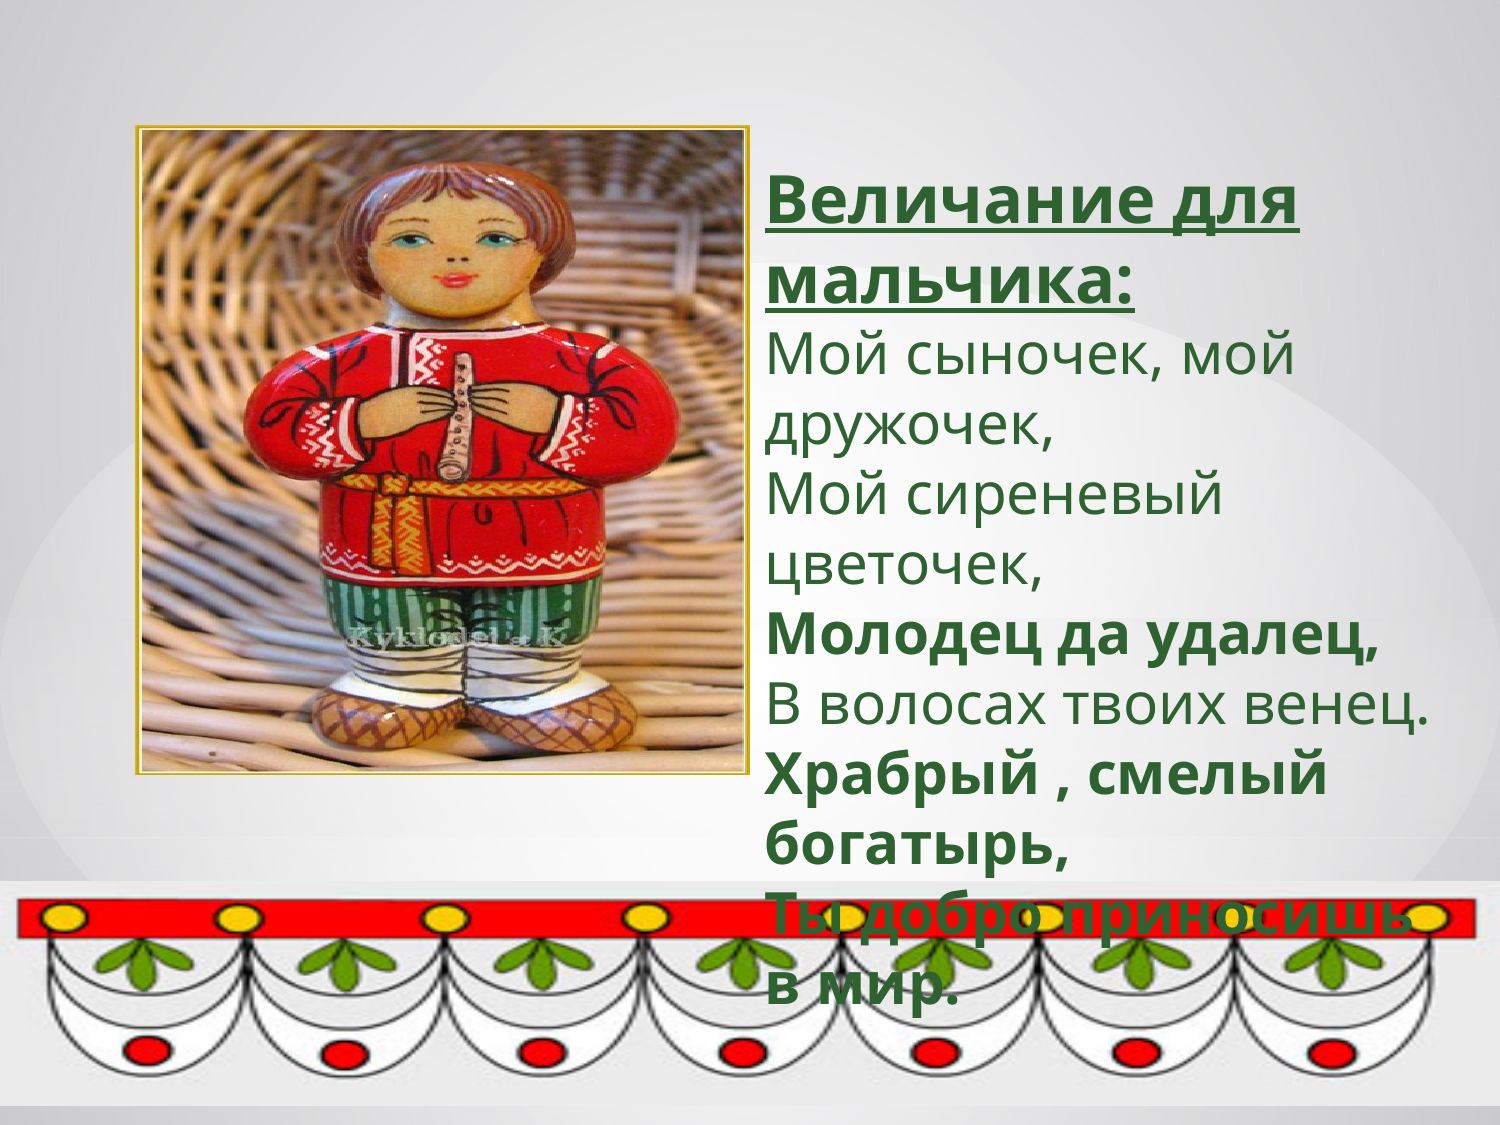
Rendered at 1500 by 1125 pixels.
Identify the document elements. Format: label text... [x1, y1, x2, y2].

picture [135, 125, 751, 776]
text_box Величание для мальчика: Мой сыночек, мой дружочек, Мой сиреневый цветочек, Молодец да удалец, В волосах твоих венец. Храбрый , смелый богатырь, Ты добро приносишь в мир. [749, 149, 1462, 878]
picture [0, 881, 1500, 1107]
